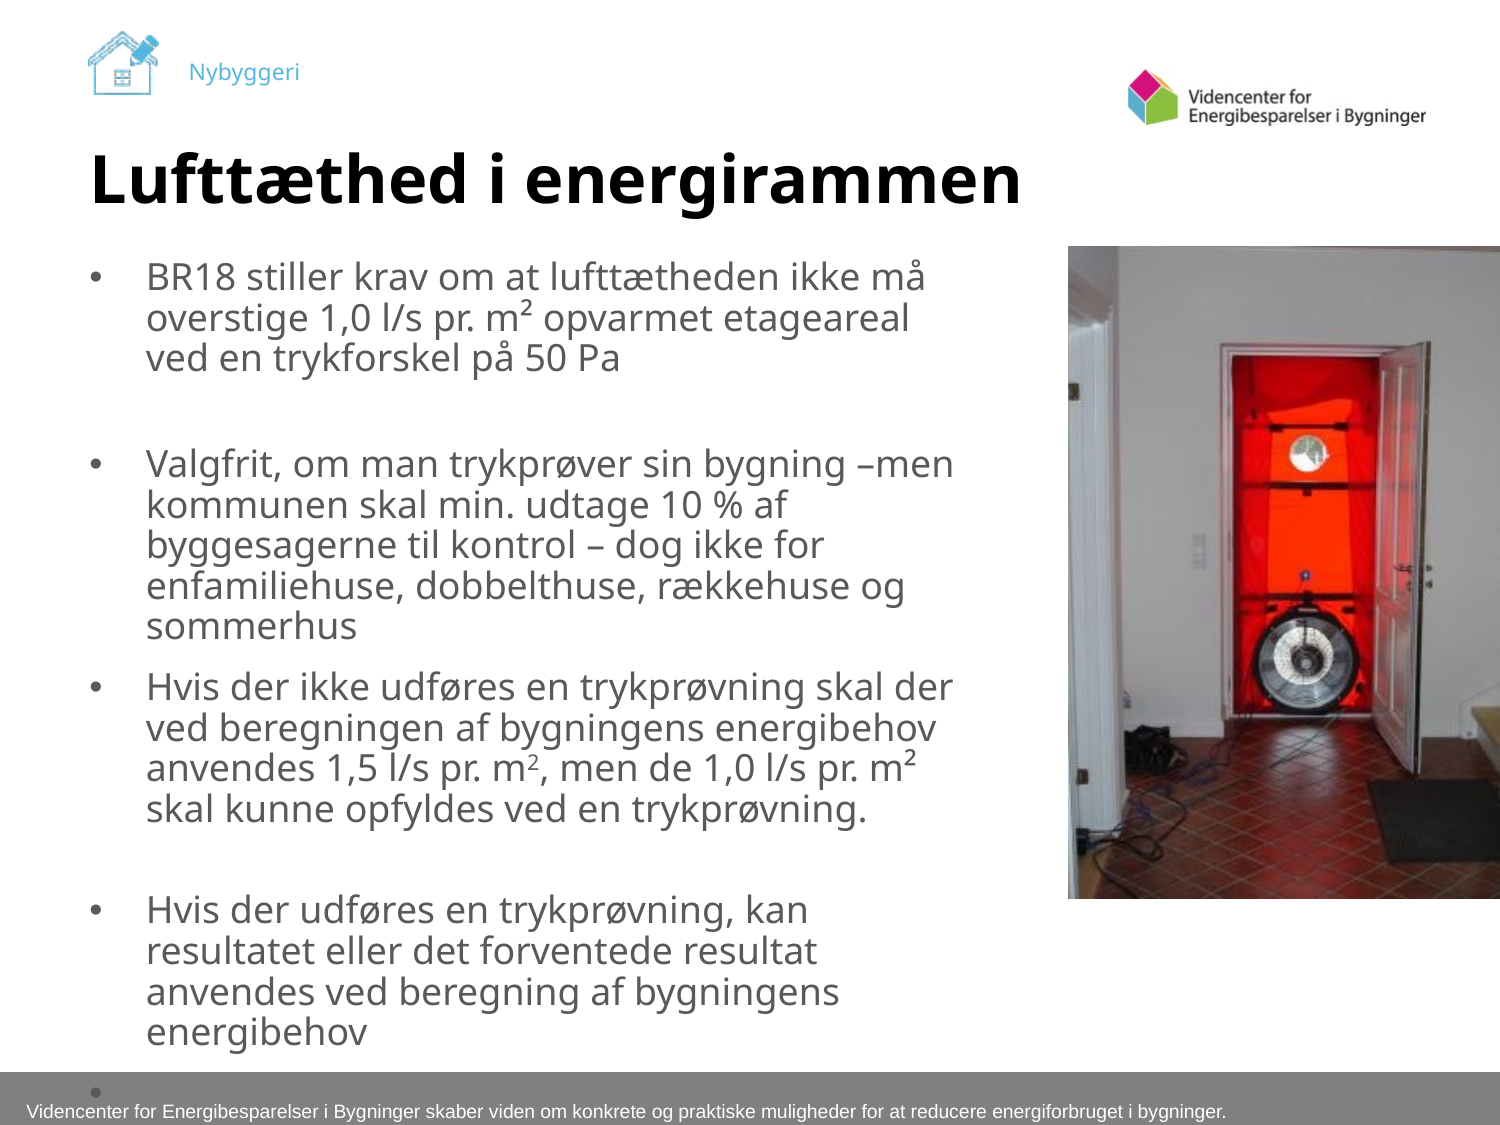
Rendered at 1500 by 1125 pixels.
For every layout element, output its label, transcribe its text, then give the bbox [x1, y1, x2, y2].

list BR18 stiller krav om at lufttætheden ikke må overstige 1,0 l/s pr. m² opvarmet etageareal ved en trykforskel på 50 Pa Valgfrit, om man trykprøver sin bygning –men kommunen skal min. udtage 10 % af byggesagerne til kontrol – dog ikke for enfamiliehuse, dobbelthuse, rækkehuse og sommerhus Hvis der ikke udføres en trykprøvning skal der ved beregningen af bygningens energibehov anvendes 1,5 l/s pr. m2, men de 1,0 l/s pr. m² skal kunne opfyldes ved en trykprøvning. Hvis der udføres en trykprøvning, kan resultatet eller det forventede resultat anvendes ved beregning af bygningens energibehov [74, 250, 975, 1046]
list Lufttæthed i energirammen [74, 120, 1045, 226]
picture [1128, 69, 1426, 126]
picture [1068, 246, 1500, 899]
picture [88, 31, 159, 95]
text_box Nybyggeri [173, 50, 417, 93]
